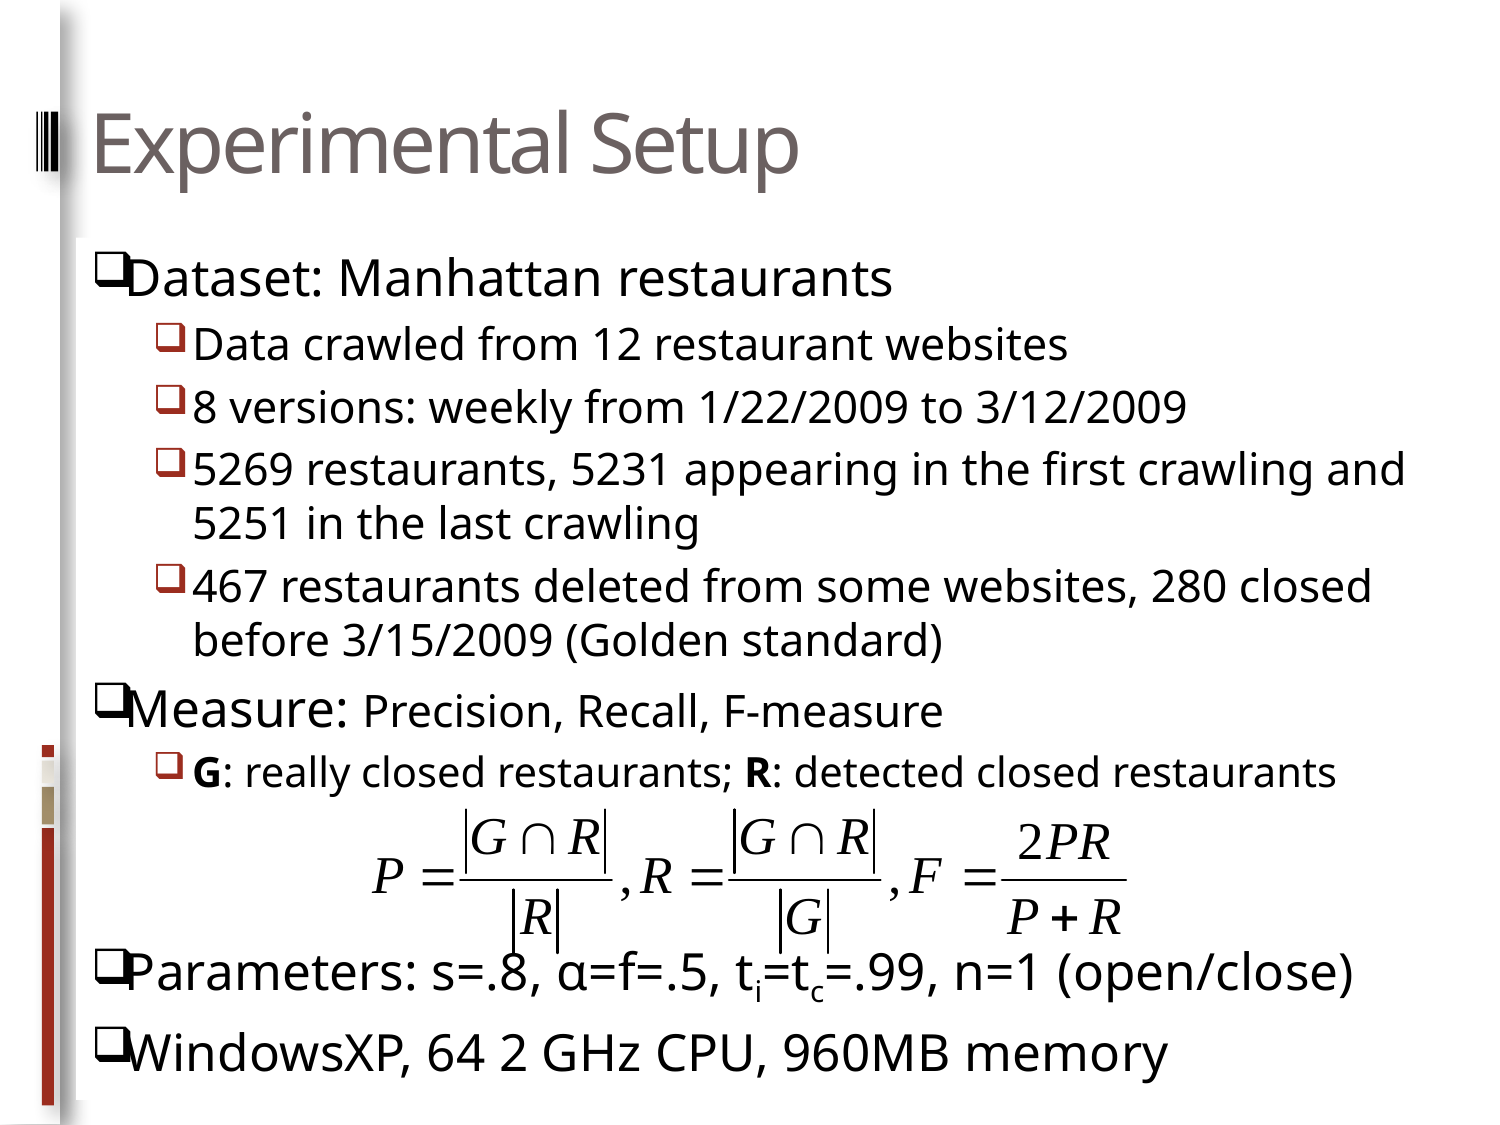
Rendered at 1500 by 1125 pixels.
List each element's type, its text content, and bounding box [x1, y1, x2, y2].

list Dataset: Manhattan restaurants Data crawled from 12 restaurant websites 8 versions: weekly from 1/22/2009 to 3/12/2009 5269 restaurants, 5231 appearing in the first crawling and 5251 in the last crawling 467 restaurants deleted from some websites, 280 closed before 3/15/2009 (Golden standard) Measure: Precision, Recall, F-measure G: really closed restaurants; R: detected closed restaurants Parameters: s=.8, α=f=.5, ti=tc=.99, n=1 (open/close) WindowsXP, 64 2 GHz CPU, 960MB memory [76, 237, 1500, 1100]
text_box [362, 799, 1138, 965]
title Experimental Setup [75, 34, 1425, 247]
